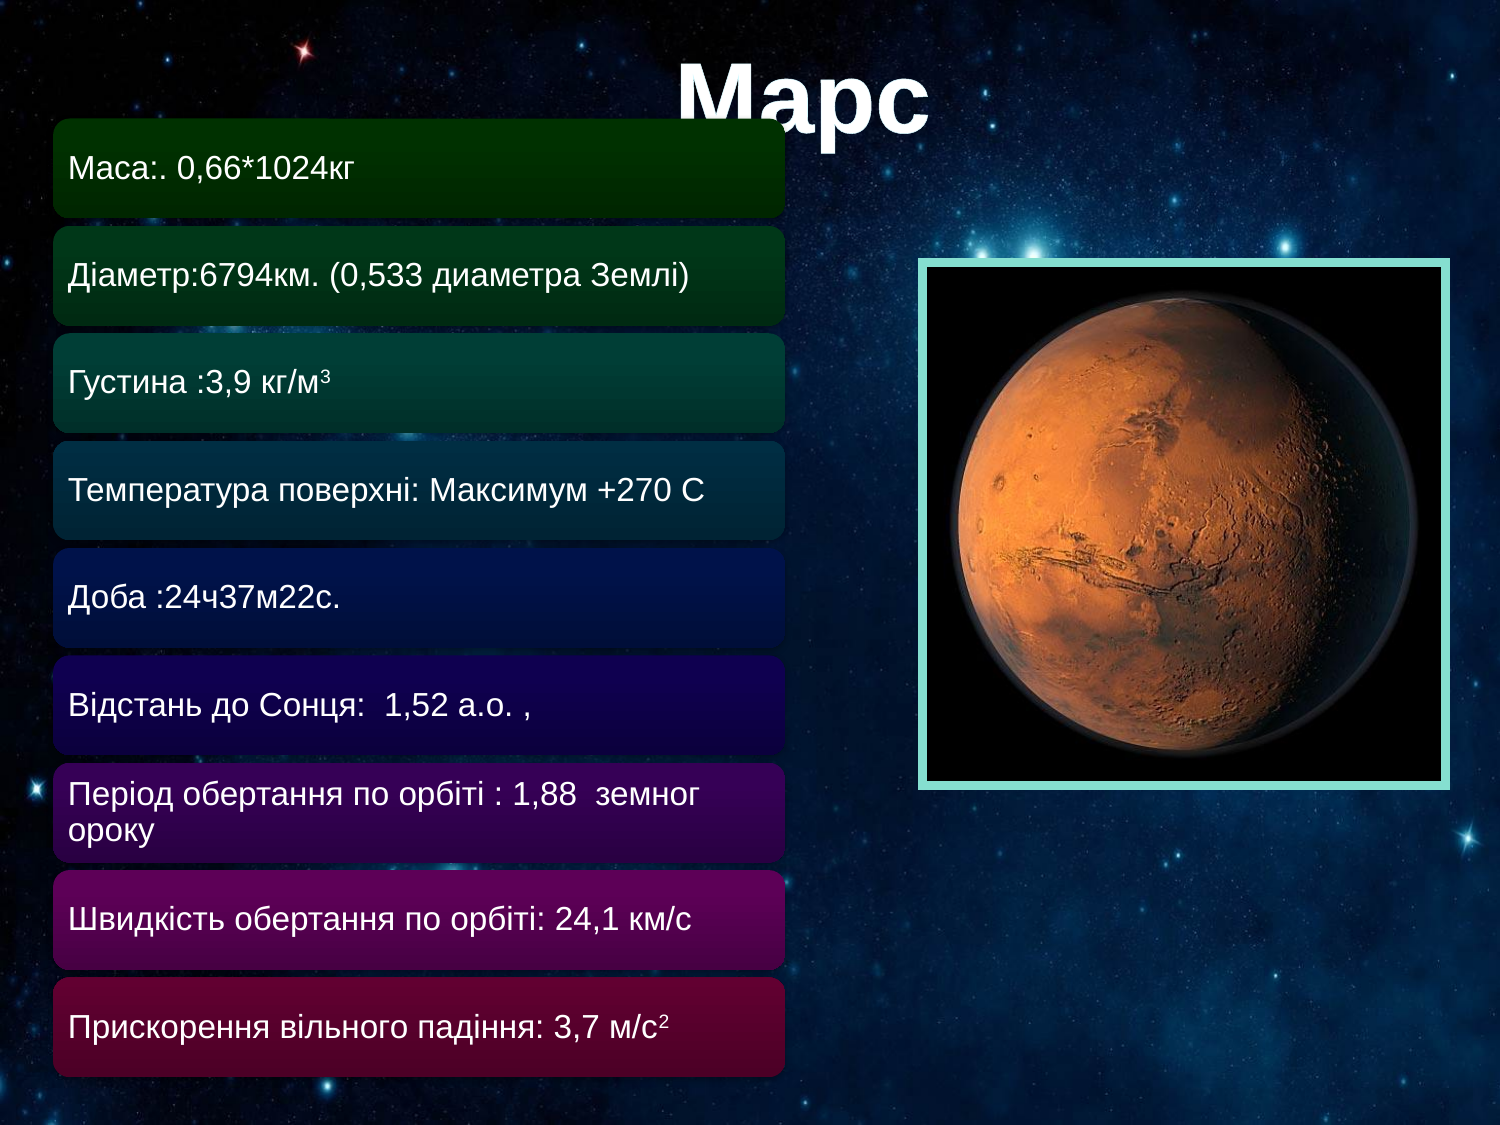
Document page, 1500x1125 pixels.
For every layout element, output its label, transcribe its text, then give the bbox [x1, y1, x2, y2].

title Марс [104, 18, 1500, 167]
picture [0, 0, 1500, 1125]
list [52, 101, 786, 1095]
